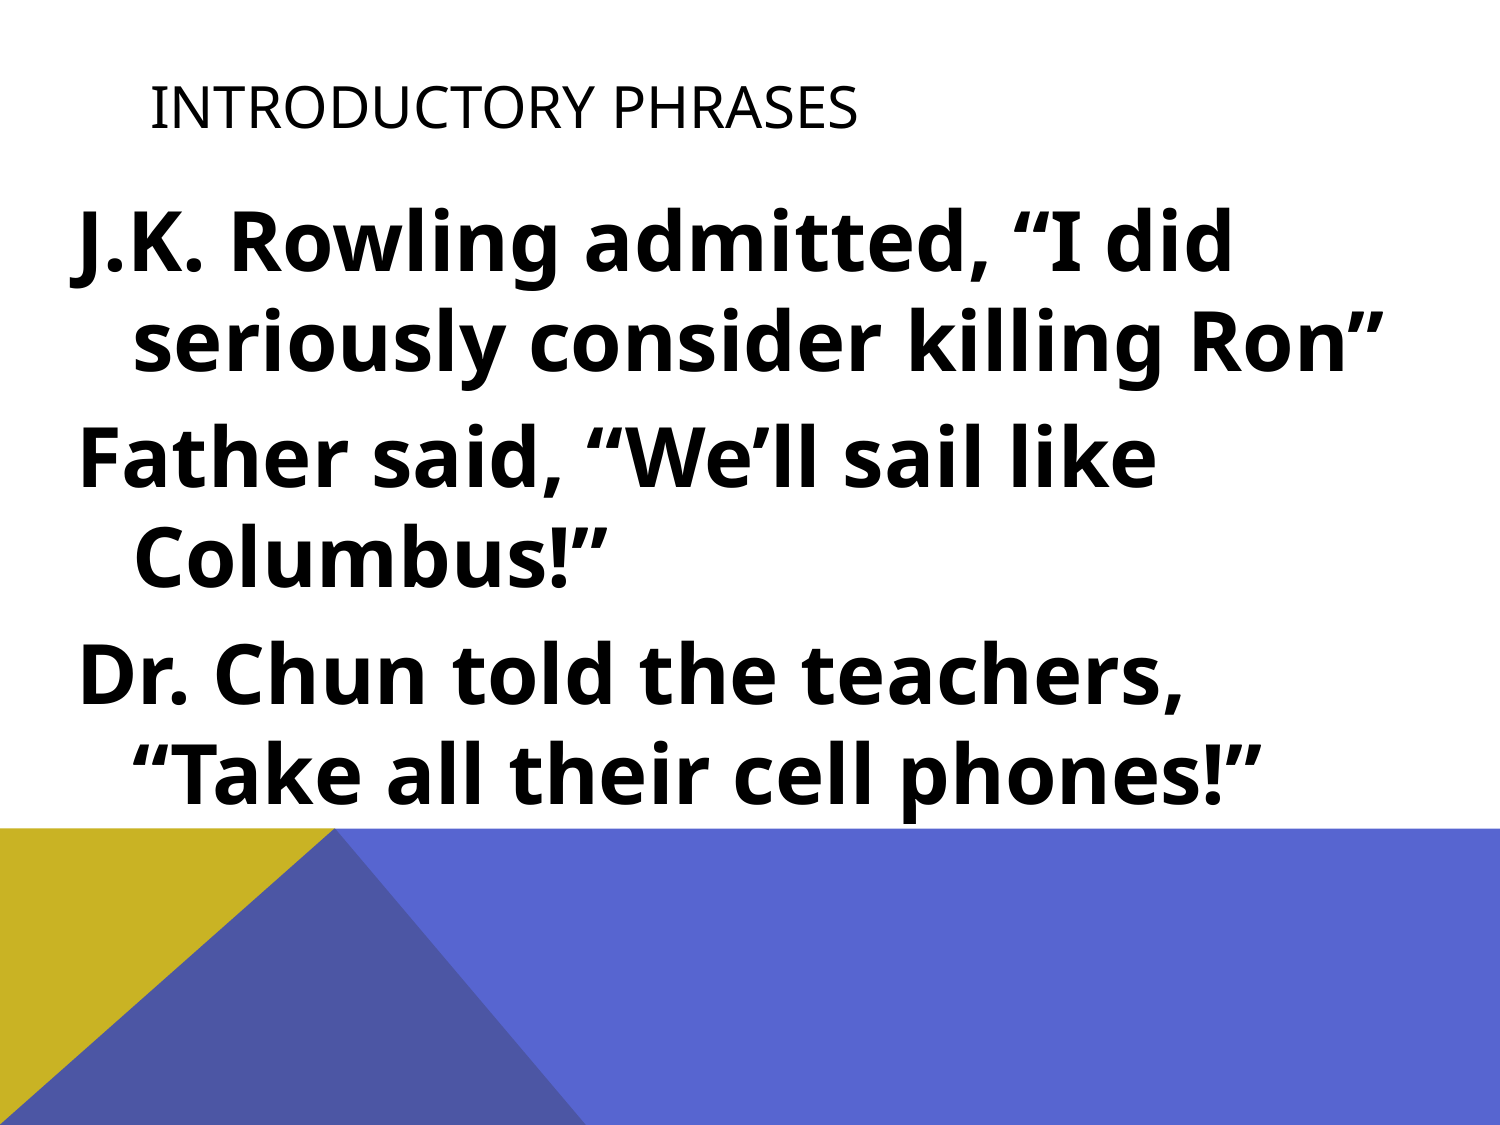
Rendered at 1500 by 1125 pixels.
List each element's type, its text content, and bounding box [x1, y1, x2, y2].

title Introductory phrases [135, 60, 1369, 150]
list J.K. Rowling admitted, “I did seriously consider killing Ron” Father said, “We’ll sail like Columbus!” Dr. Chun told the teachers, “Take all their cell phones!” [61, 180, 1455, 768]
